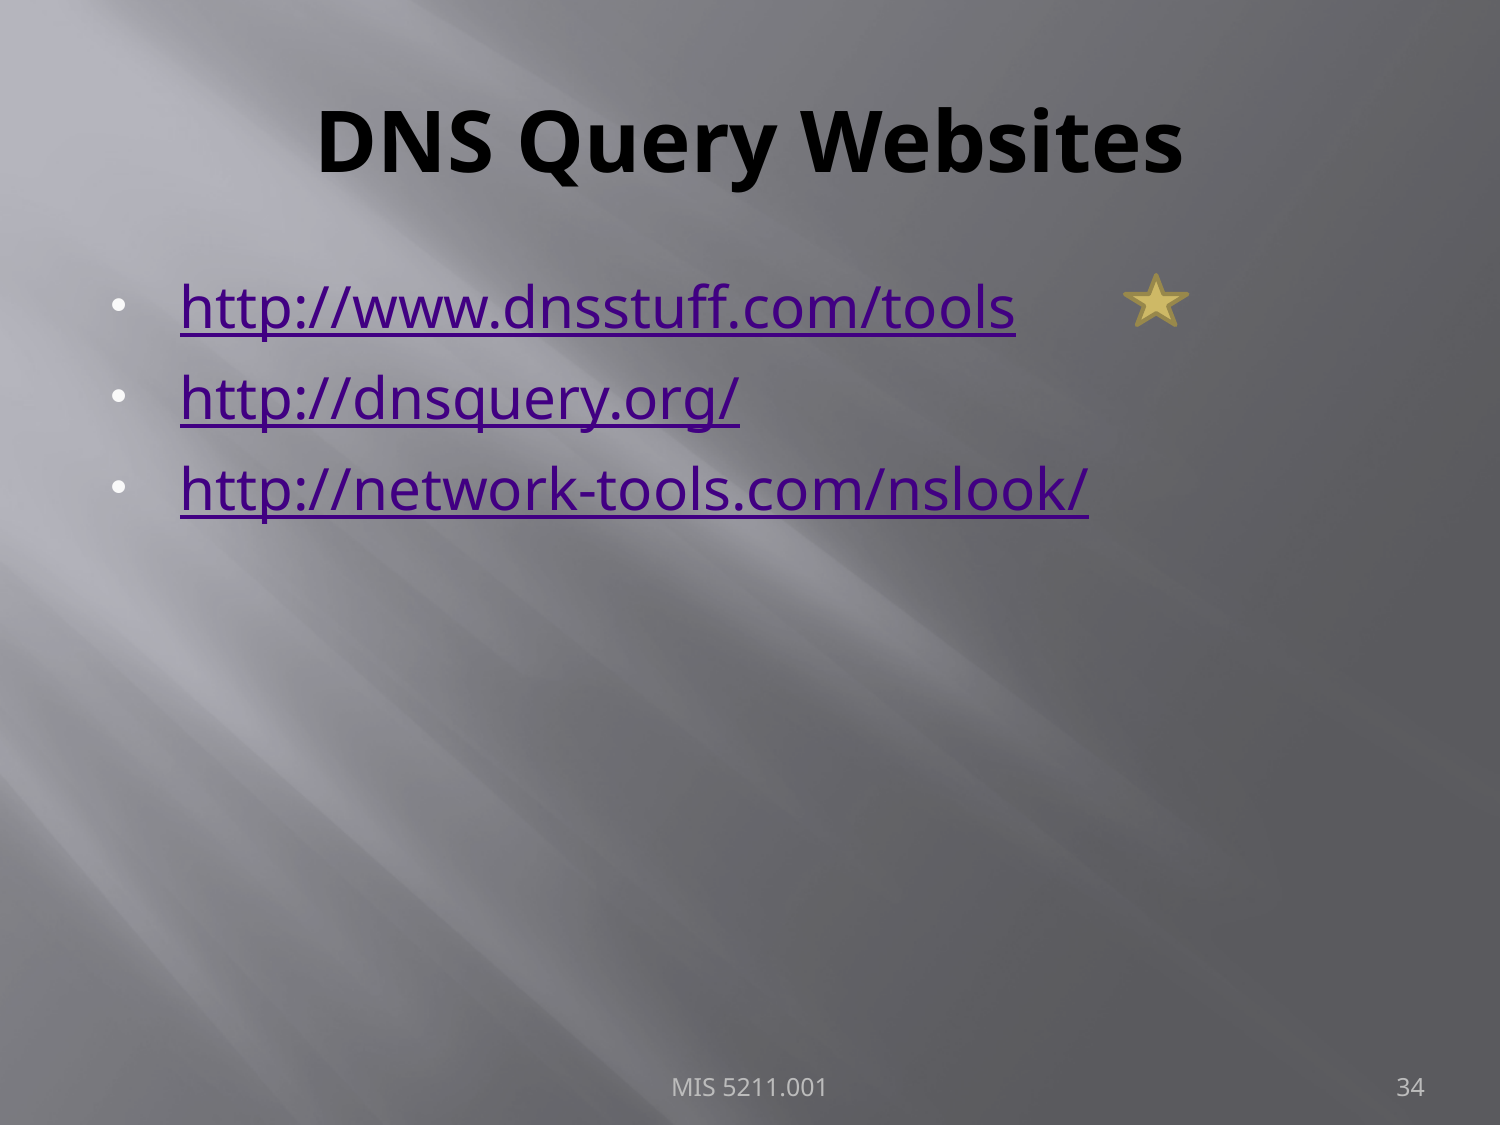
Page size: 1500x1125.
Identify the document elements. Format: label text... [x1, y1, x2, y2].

list http://www.dnsstuff.com/tools http://dnsquery.org/ http://network-tools.com/nslook/ [75, 262, 1425, 1035]
footer MIS 5211.001 [512, 1052, 988, 1113]
title DNS Query Websites [75, 45, 1425, 233]
slide_number 34 [1299, 1052, 1425, 1113]
text_box [1122, 272, 1190, 327]
